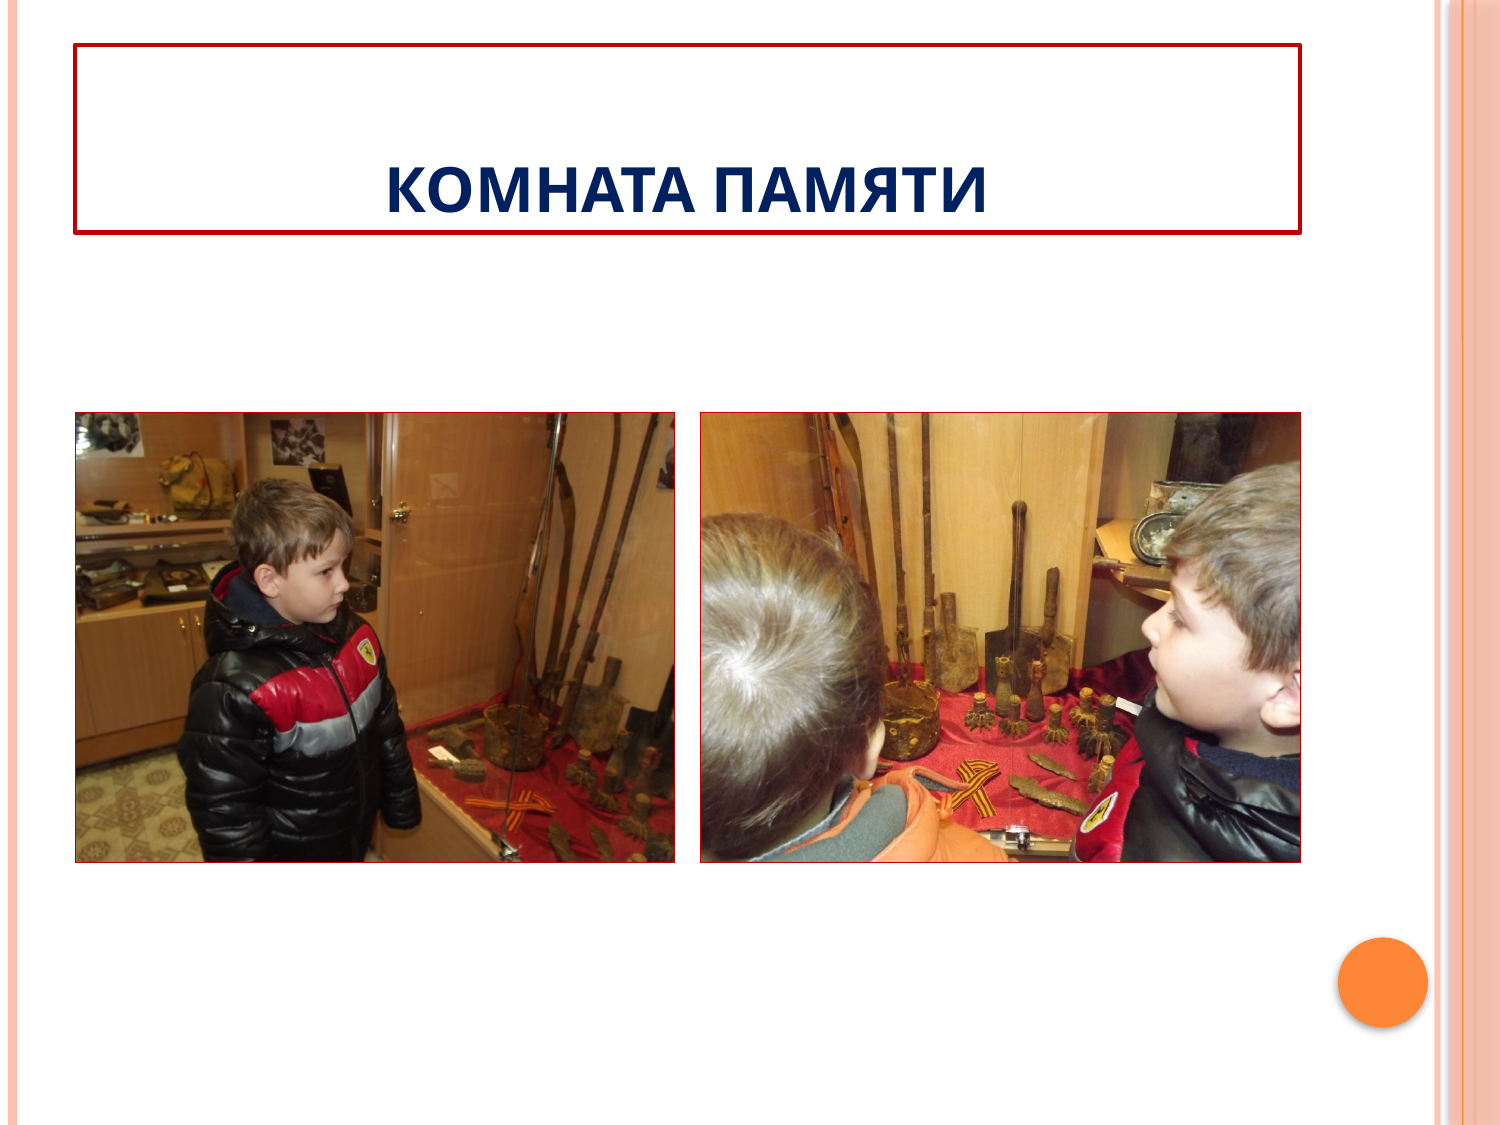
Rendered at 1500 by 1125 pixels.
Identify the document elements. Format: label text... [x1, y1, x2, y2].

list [74, 411, 676, 863]
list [699, 411, 1301, 863]
title Комната памяти [75, 45, 1300, 233]
